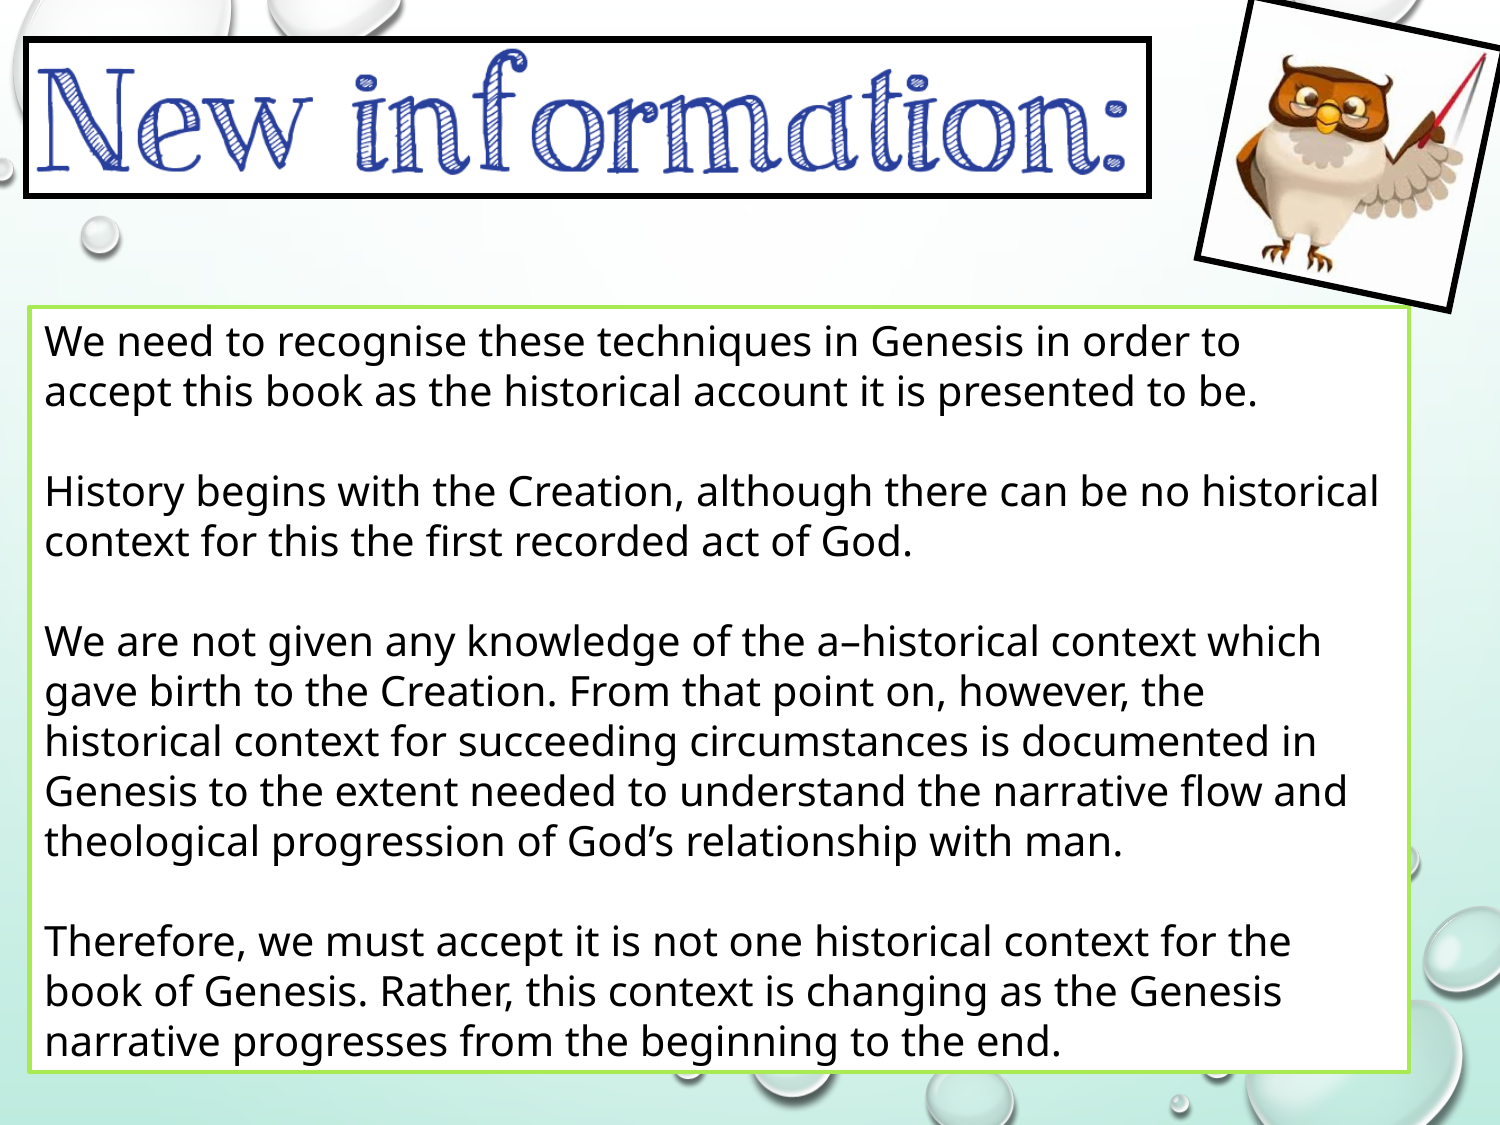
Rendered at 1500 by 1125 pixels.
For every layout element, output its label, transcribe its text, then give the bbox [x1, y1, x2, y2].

picture [0, 0, 1500, 1125]
text_box We need to recognise these techniques in Genesis in order to accept this book as the historical account it is presented to be. History begins with the Creation, although there can be no historical context for this the first recorded act of God. We are not given any knowledge of the a–historical context which gave birth to the Creation. From that point on, however, the historical context for succeeding circumstances is documented in Genesis to the extent needed to understand the narrative flow and theological progression of God’s relationship with man. Therefore, we must accept it is not one historical context for the book of Genesis. Rather, this context is changing as the Genesis narrative progresses from the beginning to the end. [28, 306, 1410, 1073]
